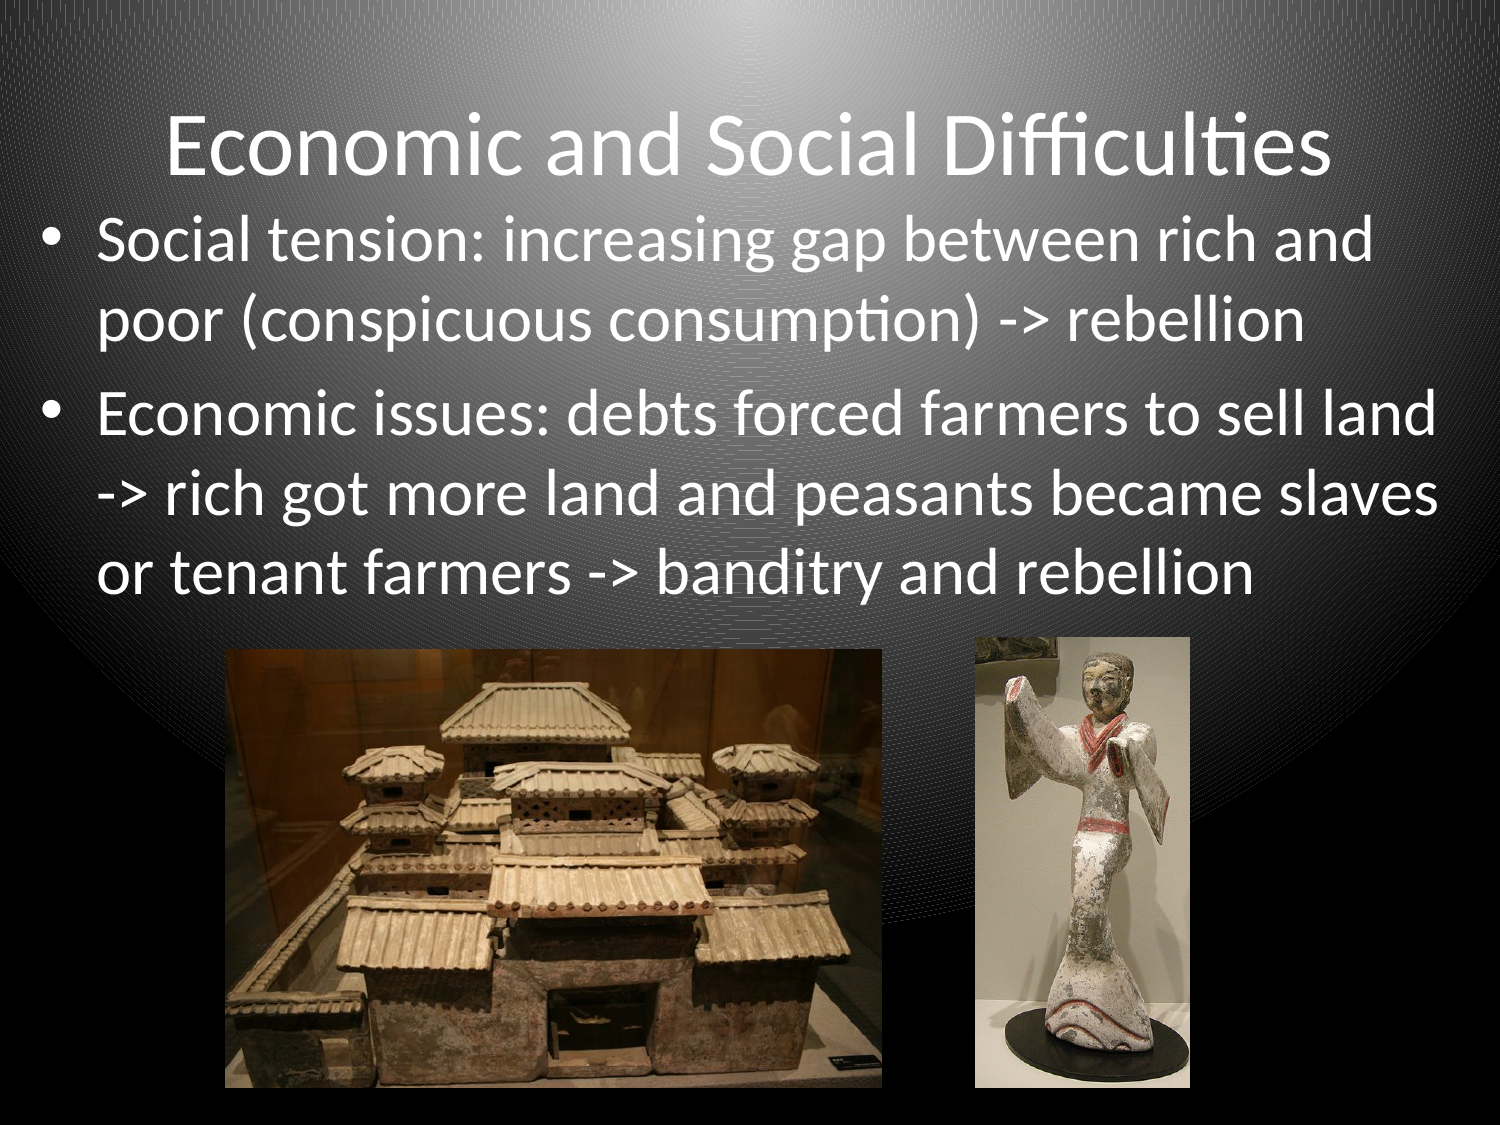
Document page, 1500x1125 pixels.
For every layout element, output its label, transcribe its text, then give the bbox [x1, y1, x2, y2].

list Social tension: increasing gap between rich and poor (conspicuous consumption) -> rebellion Economic issues: debts forced farmers to sell land -> rich got more land and peasants became slaves or tenant farmers -> banditry and rebellion [24, 187, 1475, 1005]
picture [224, 649, 882, 1088]
title Economic and Social Difficulties [75, 45, 1425, 187]
picture [974, 637, 1190, 1088]
